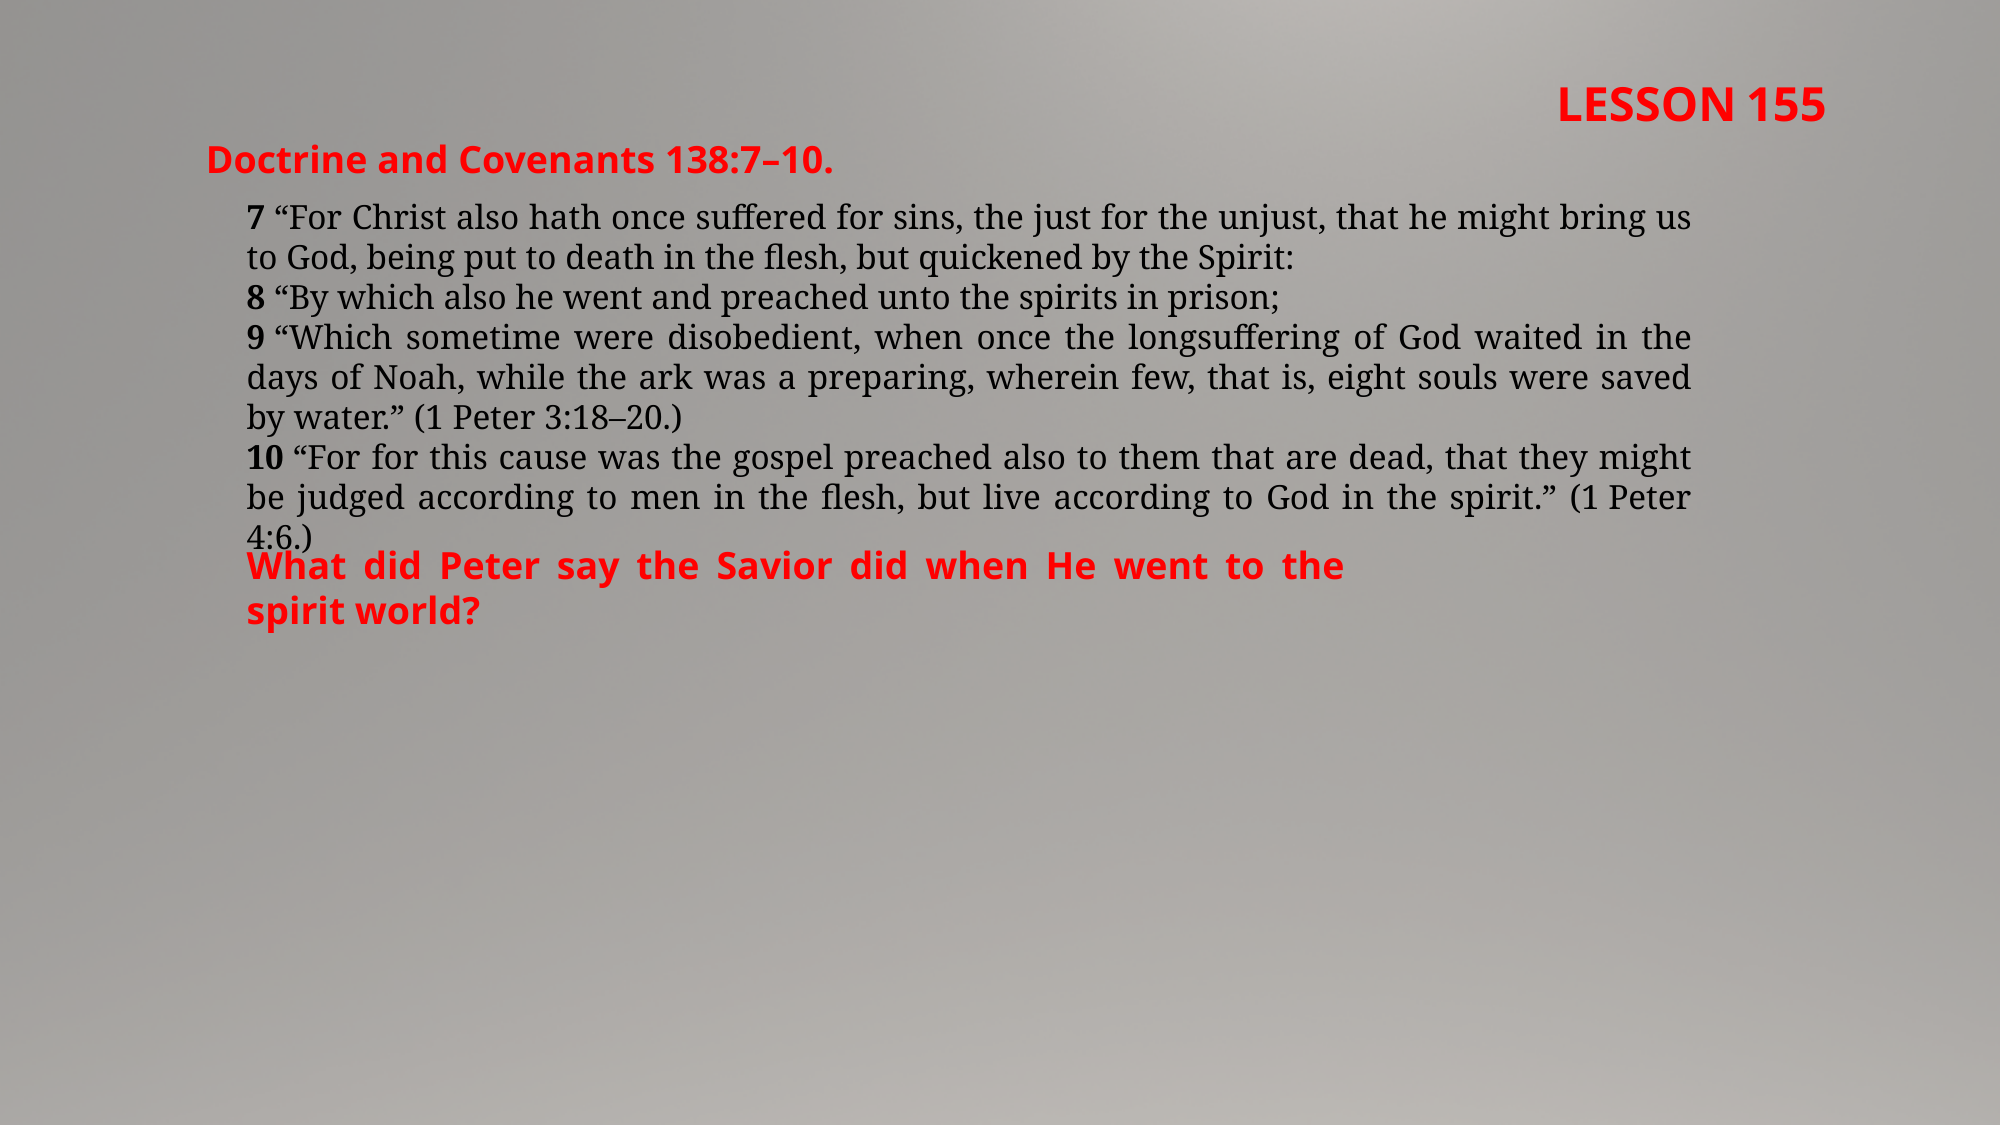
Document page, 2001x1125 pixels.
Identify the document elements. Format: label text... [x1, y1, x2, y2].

text_box Doctrine and Covenants 138:7–10. [191, 128, 850, 189]
text_box What did Peter say the Savior did when He went to the spirit world? [231, 534, 1361, 640]
text_box 7 “For Christ also hath once suffered for sins, the just for the unjust, that he might bring us to God, being put to death in the flesh, but quickened by the Spirit: 8 “By which also he went and preached unto the spirits in prison; 9 “Which sometime were disobedient, when once the longsuffering of God waited in the days of Noah, while the ark was a preparing, wherein few, that is, eight souls were saved by water.” (1 Peter 3:18–20.) 10 “For for this cause was the gospel preached also to them that are dead, that they might be judged according to men in the flesh, but live according to God in the spirit.” (1 Peter 4:6.) [231, 189, 1709, 564]
text_box LESSON 155 [1541, 66, 1850, 190]
